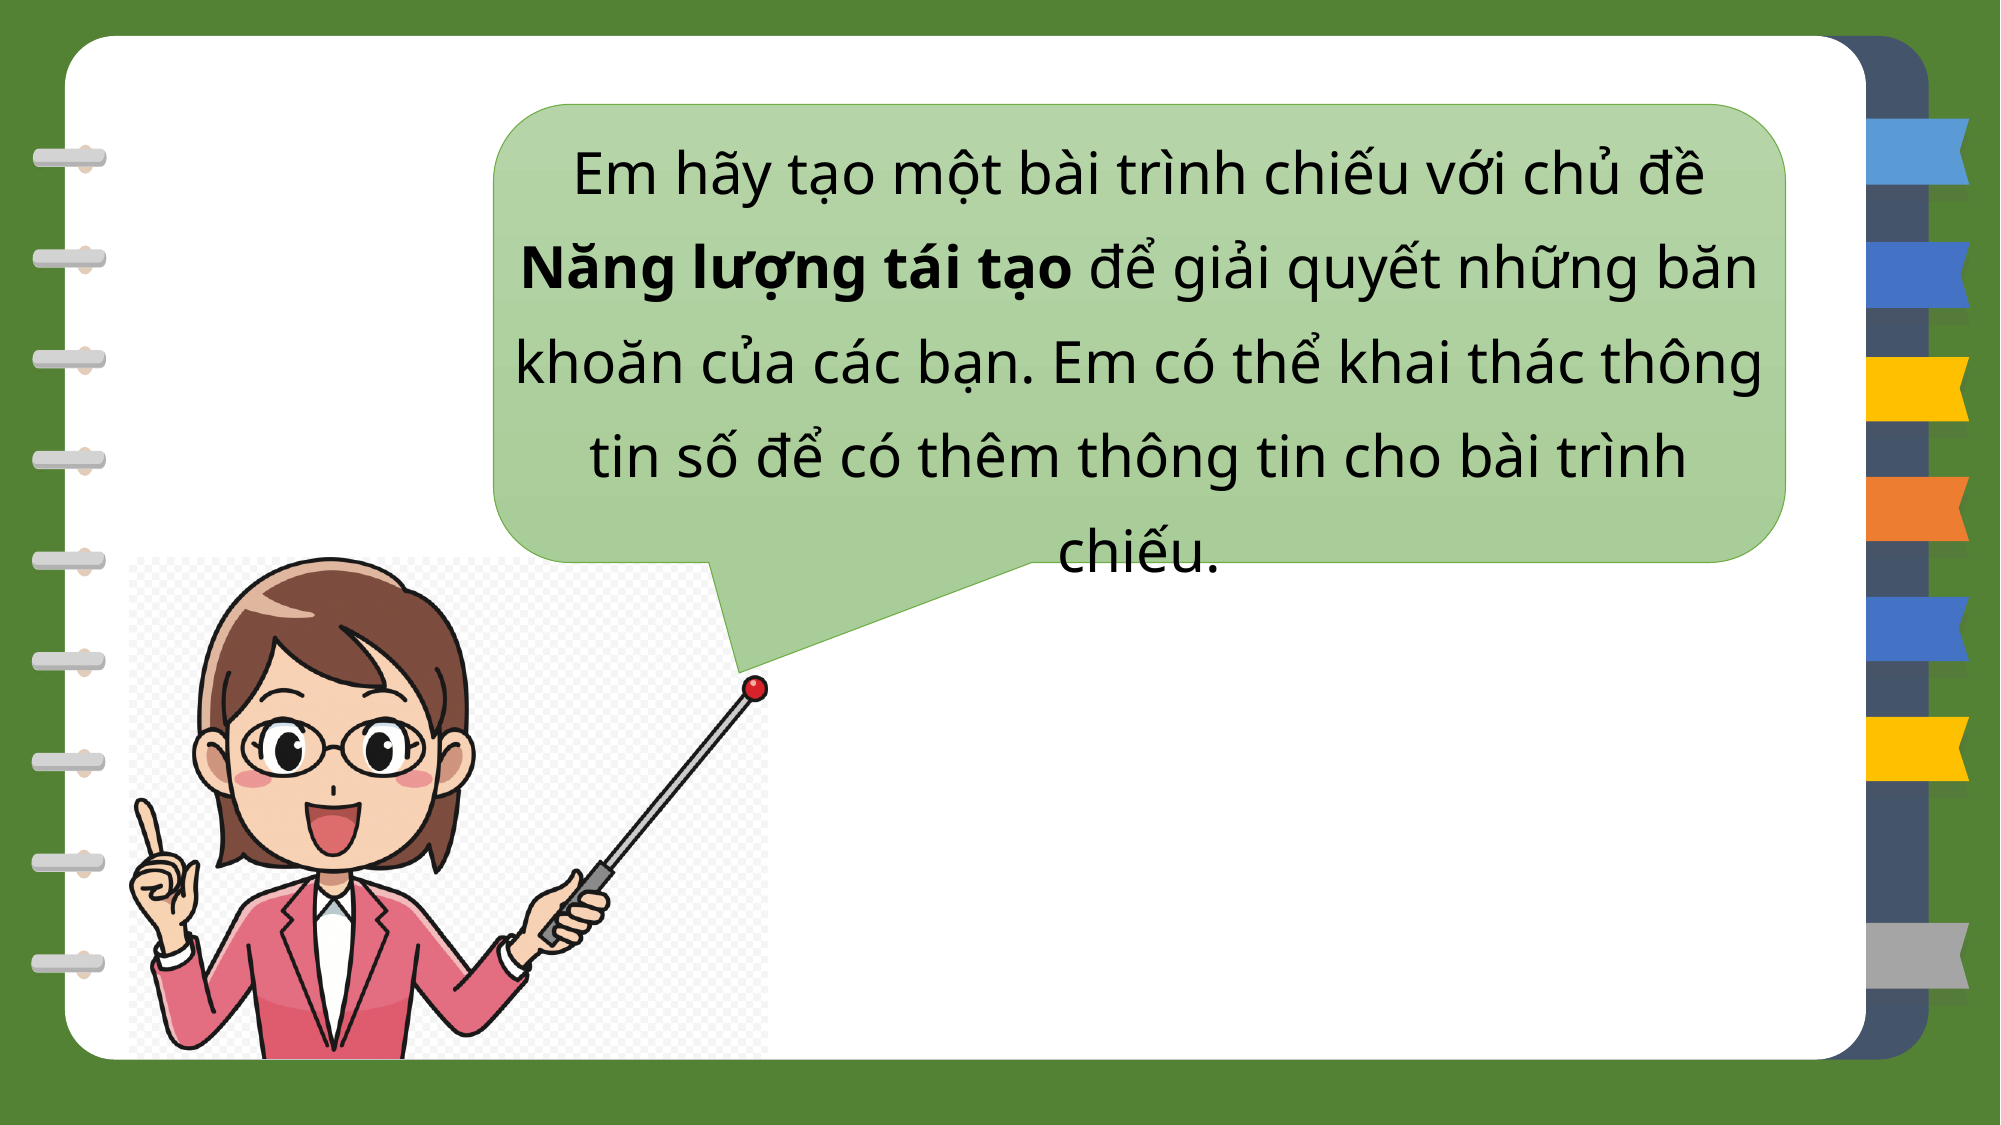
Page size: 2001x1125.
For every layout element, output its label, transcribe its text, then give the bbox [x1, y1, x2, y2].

picture [129, 557, 768, 1059]
text_box [768, 592, 956, 663]
text_box Em hãy tạo một bài trình chiếu với chủ đề Năng lượng tái tạo để giải quyết những băn khoăn của các bạn. Em có thể khai thác thông tin số để có thêm thông tin cho bài trình chiếu. [493, 104, 1786, 592]
